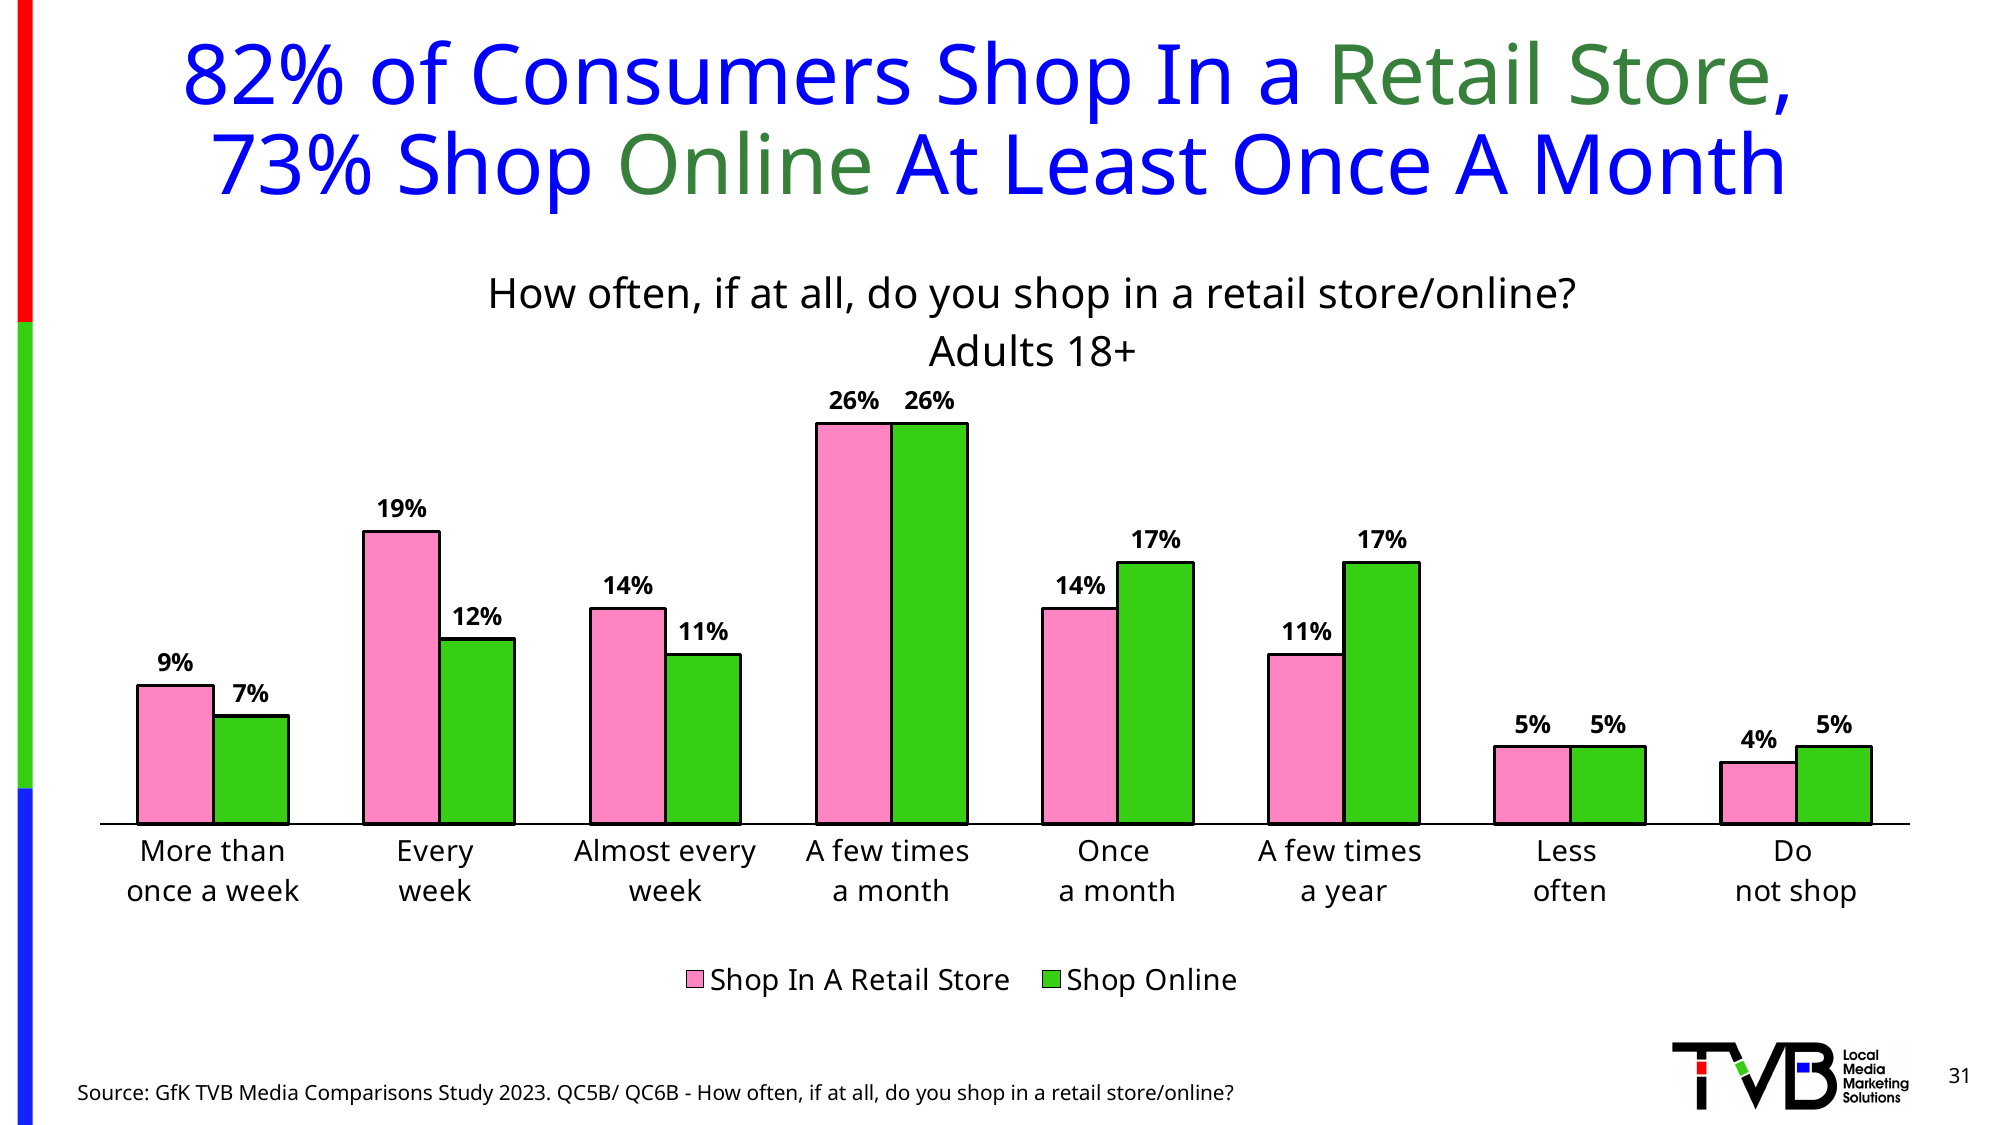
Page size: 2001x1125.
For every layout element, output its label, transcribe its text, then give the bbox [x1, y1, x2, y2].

title 82% of Consumers Shop In a Retail Store, 73% Shop Online At Least Once A Month [68, 24, 1932, 203]
slide_number 31 [1824, 1046, 1988, 1107]
picture [1672, 1042, 1909, 1110]
chart [68, 205, 1932, 1012]
list Source: GfK TVB Media Comparisons Study 2023. QC5B/ QC6B - How often, if at all, do you shop in a retail store/online? [62, 1072, 1487, 1113]
